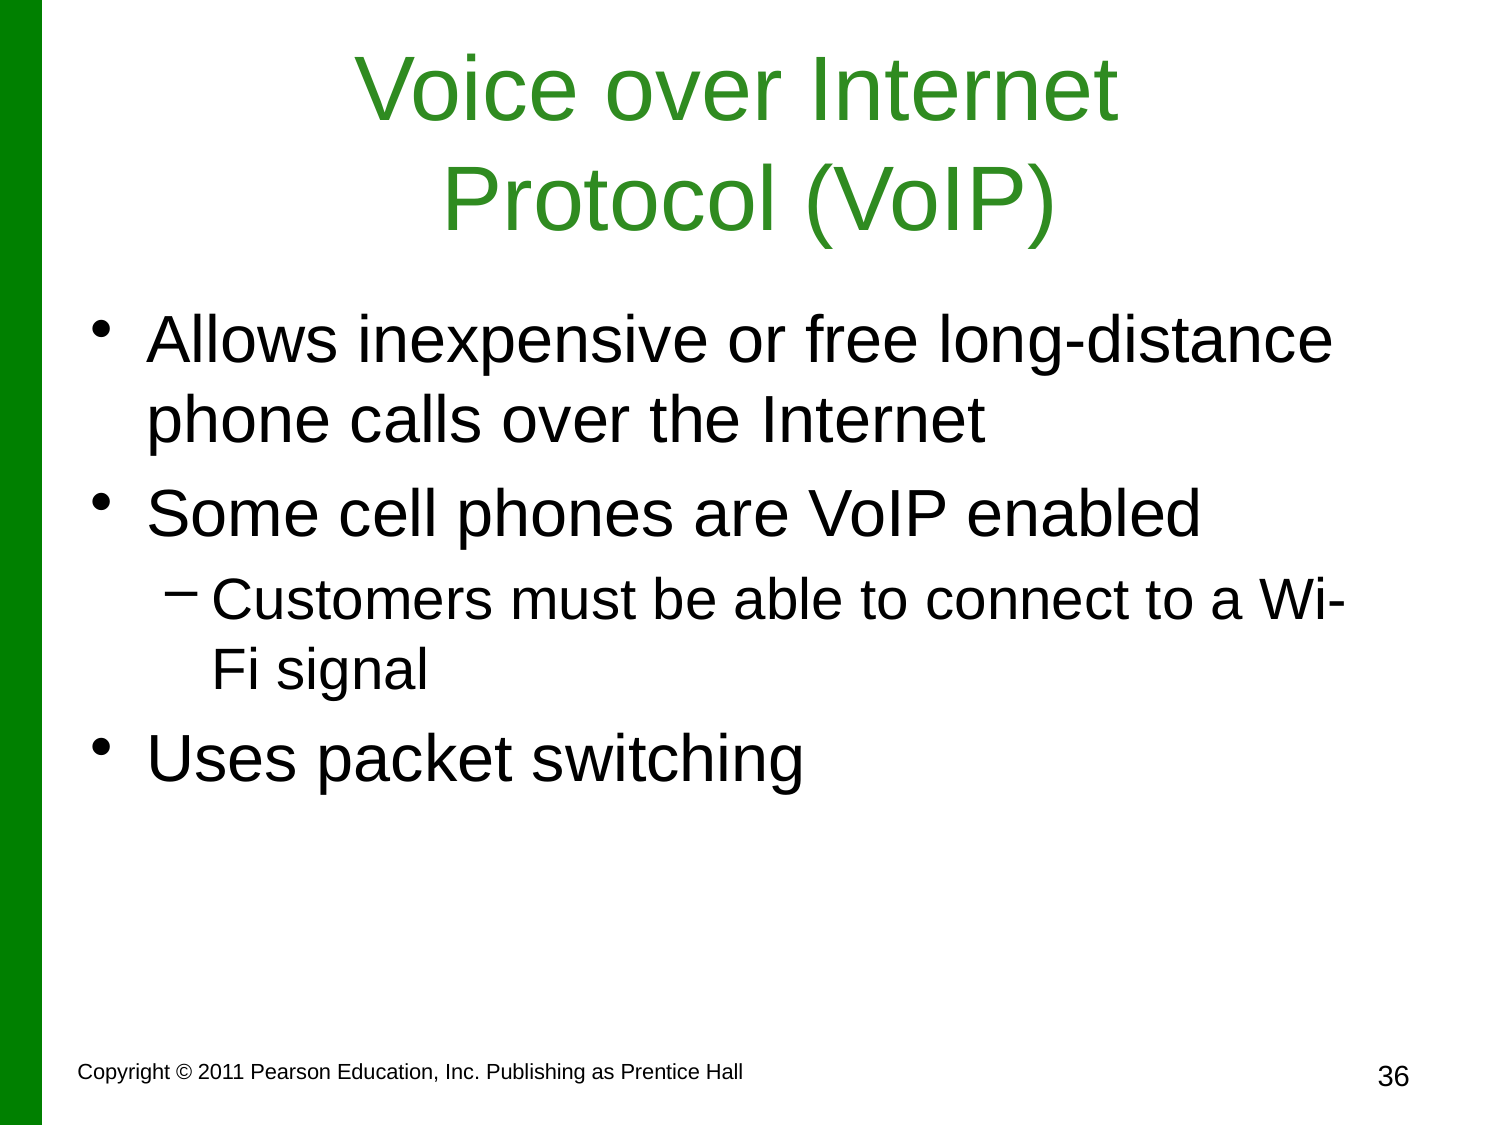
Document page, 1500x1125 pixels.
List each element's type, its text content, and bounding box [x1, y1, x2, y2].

footer Copyright © 2011 Pearson Education, Inc. Publishing as Prentice Hall [62, 1049, 988, 1103]
list Allows inexpensive or free long-distance phone calls over the Internet Some cell phones are VoIP enabled Customers must be able to connect to a Wi-Fi signal Uses packet switching [74, 288, 1388, 1013]
slide_number 36 [1074, 1049, 1426, 1103]
title Voice over Internet Protocol (VoIP) [74, 44, 1426, 233]
